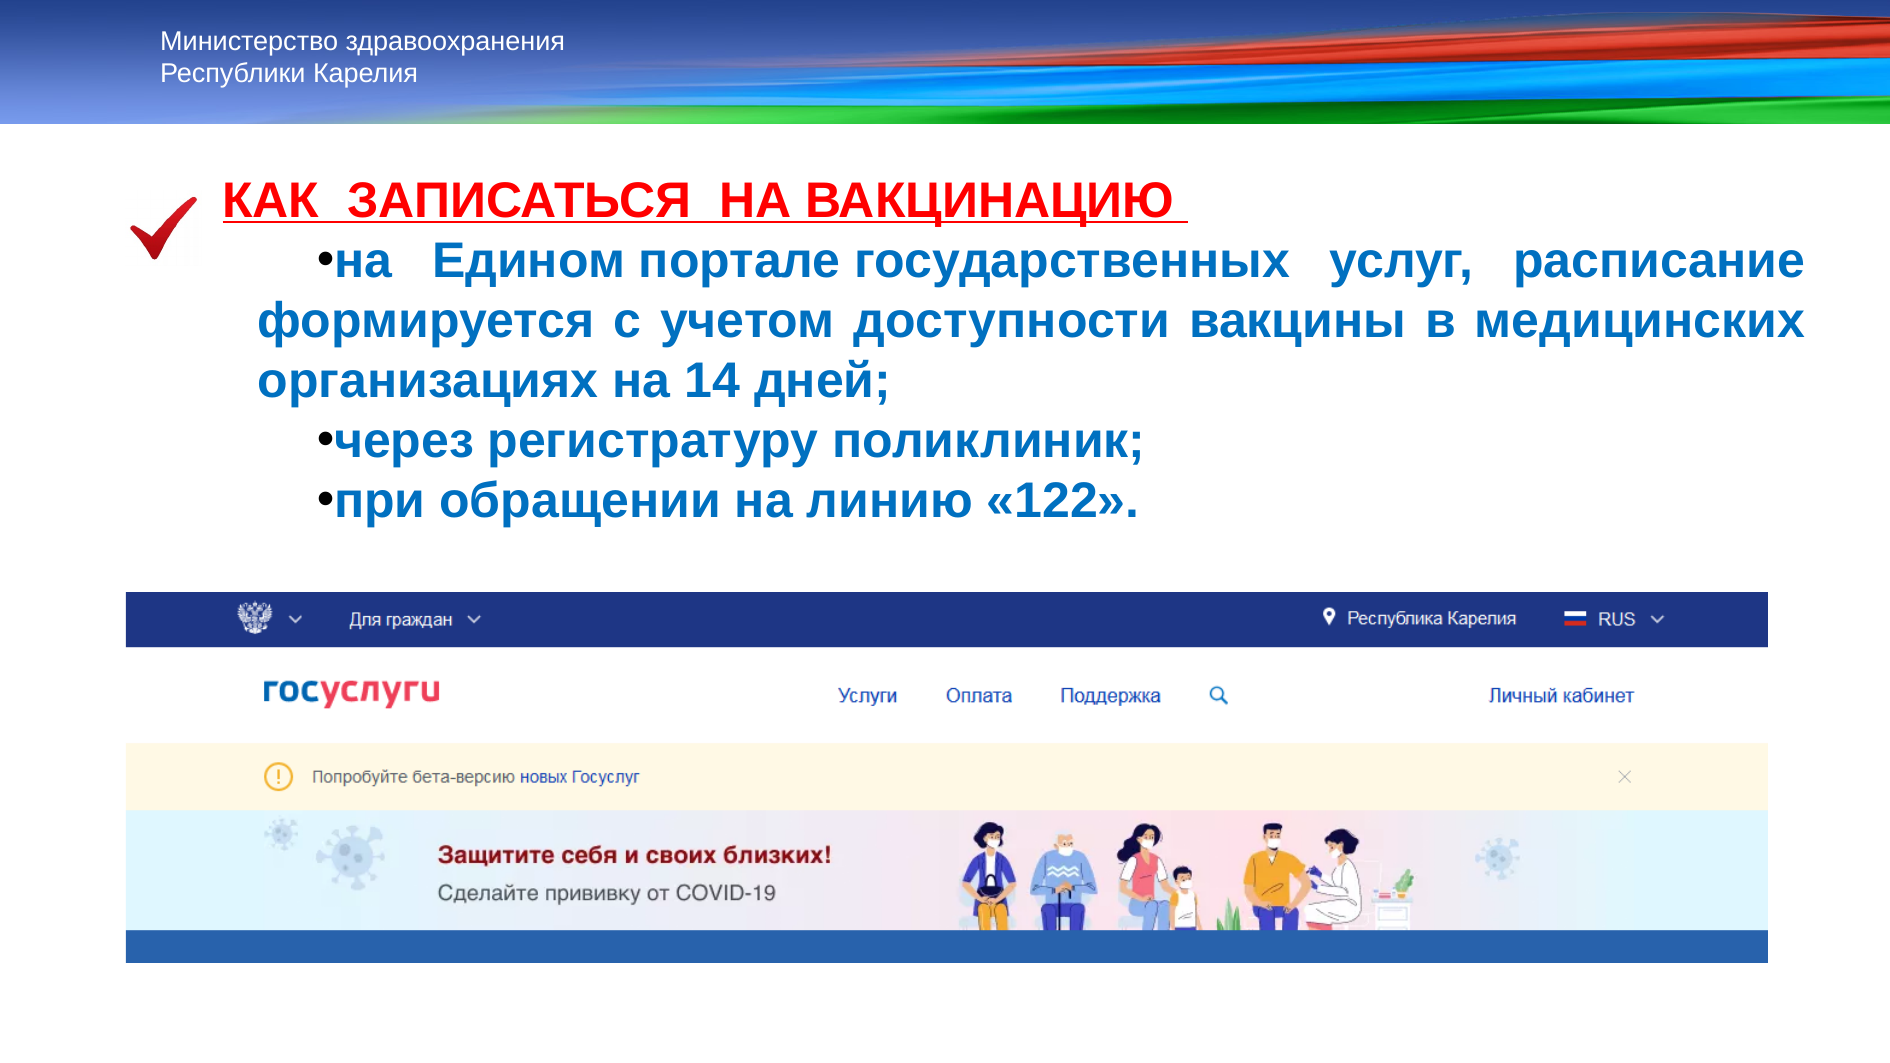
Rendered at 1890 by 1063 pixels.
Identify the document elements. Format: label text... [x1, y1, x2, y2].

picture [0, 0, 1890, 124]
picture [125, 190, 202, 267]
text_box КАК ЗАПИСАТЬСЯ НА ВАКЦИНАЦИЮ на Едином портале государственных услуг, расписание формируется с учетом доступности вакцины в медицинских организациях на 14 дней; через регистратуру поликлиник; при обращении на линию «122». [207, 160, 1821, 696]
picture [125, 592, 1769, 963]
